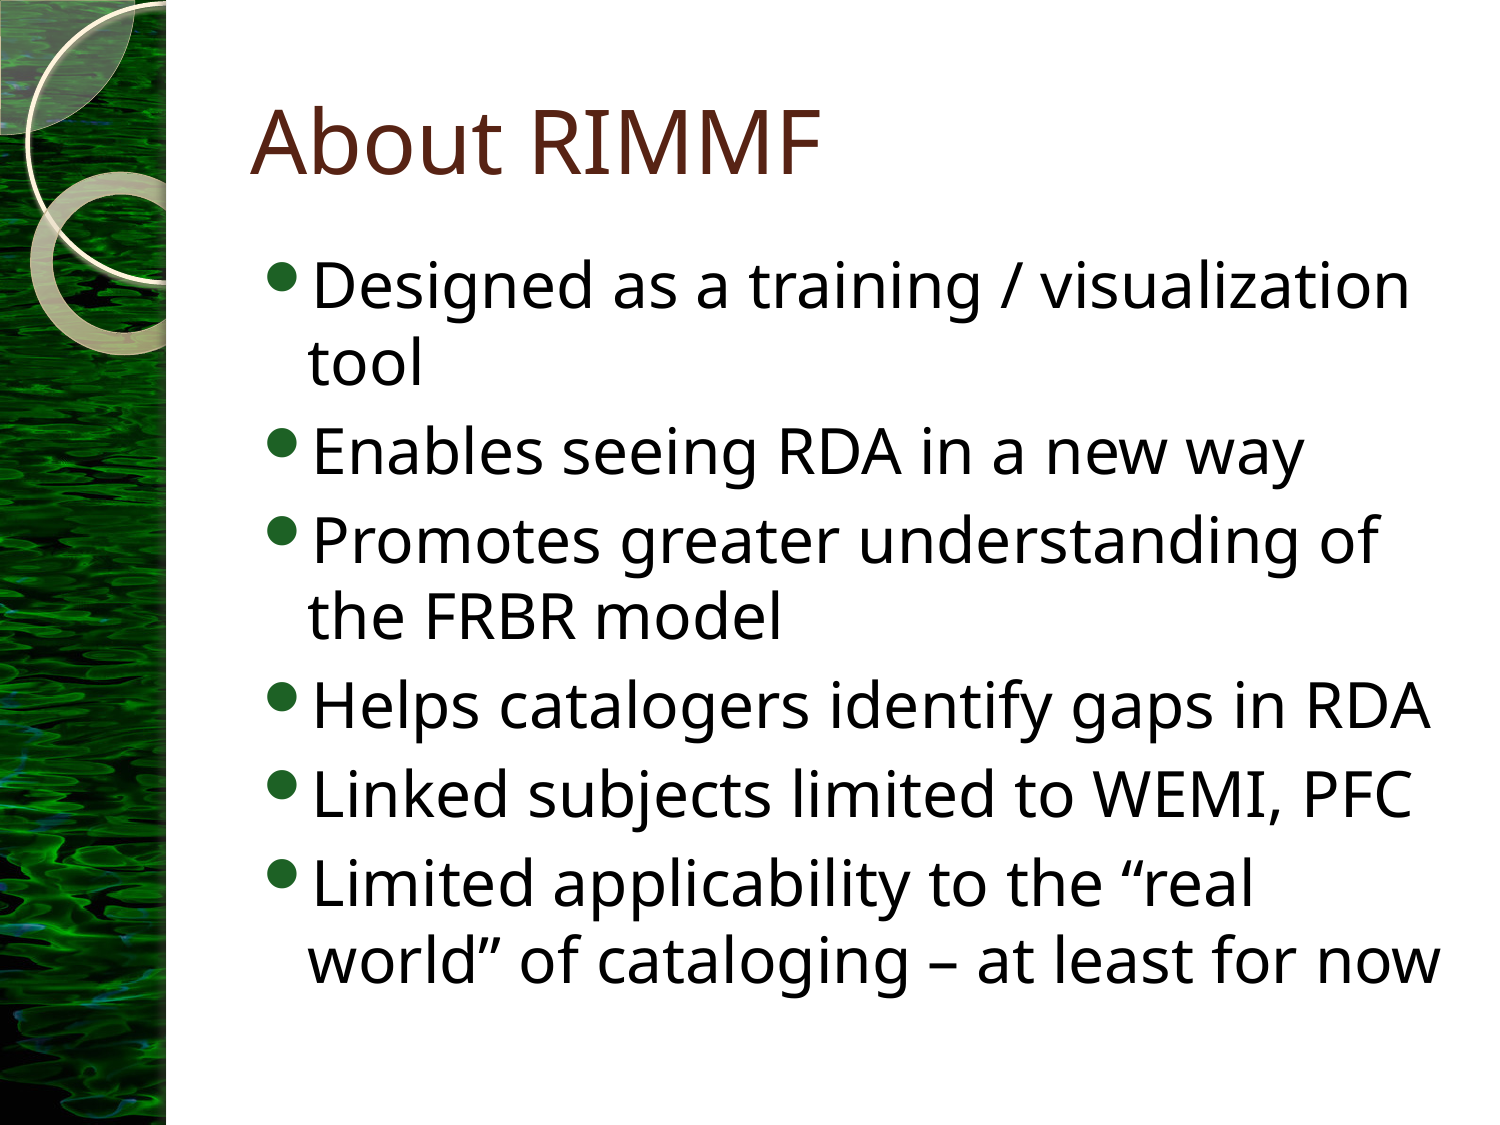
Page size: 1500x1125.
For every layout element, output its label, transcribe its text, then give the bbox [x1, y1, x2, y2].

picture [136, 0, 164, 4]
picture [53, 241, 160, 332]
picture [0, 134, 166, 1125]
list Designed as a training / visualization tool Enables seeing RDA in a new way Promotes greater understanding of the FRBR model Helps catalogers identify gaps in RDA Linked subjects limited to WEMI, PFC Limited applicability to the “real world” of cataloging – at least for now [235, 237, 1466, 1025]
picture [62, 195, 160, 280]
title About RIMMF [235, 45, 1466, 233]
picture [32, 13, 160, 207]
